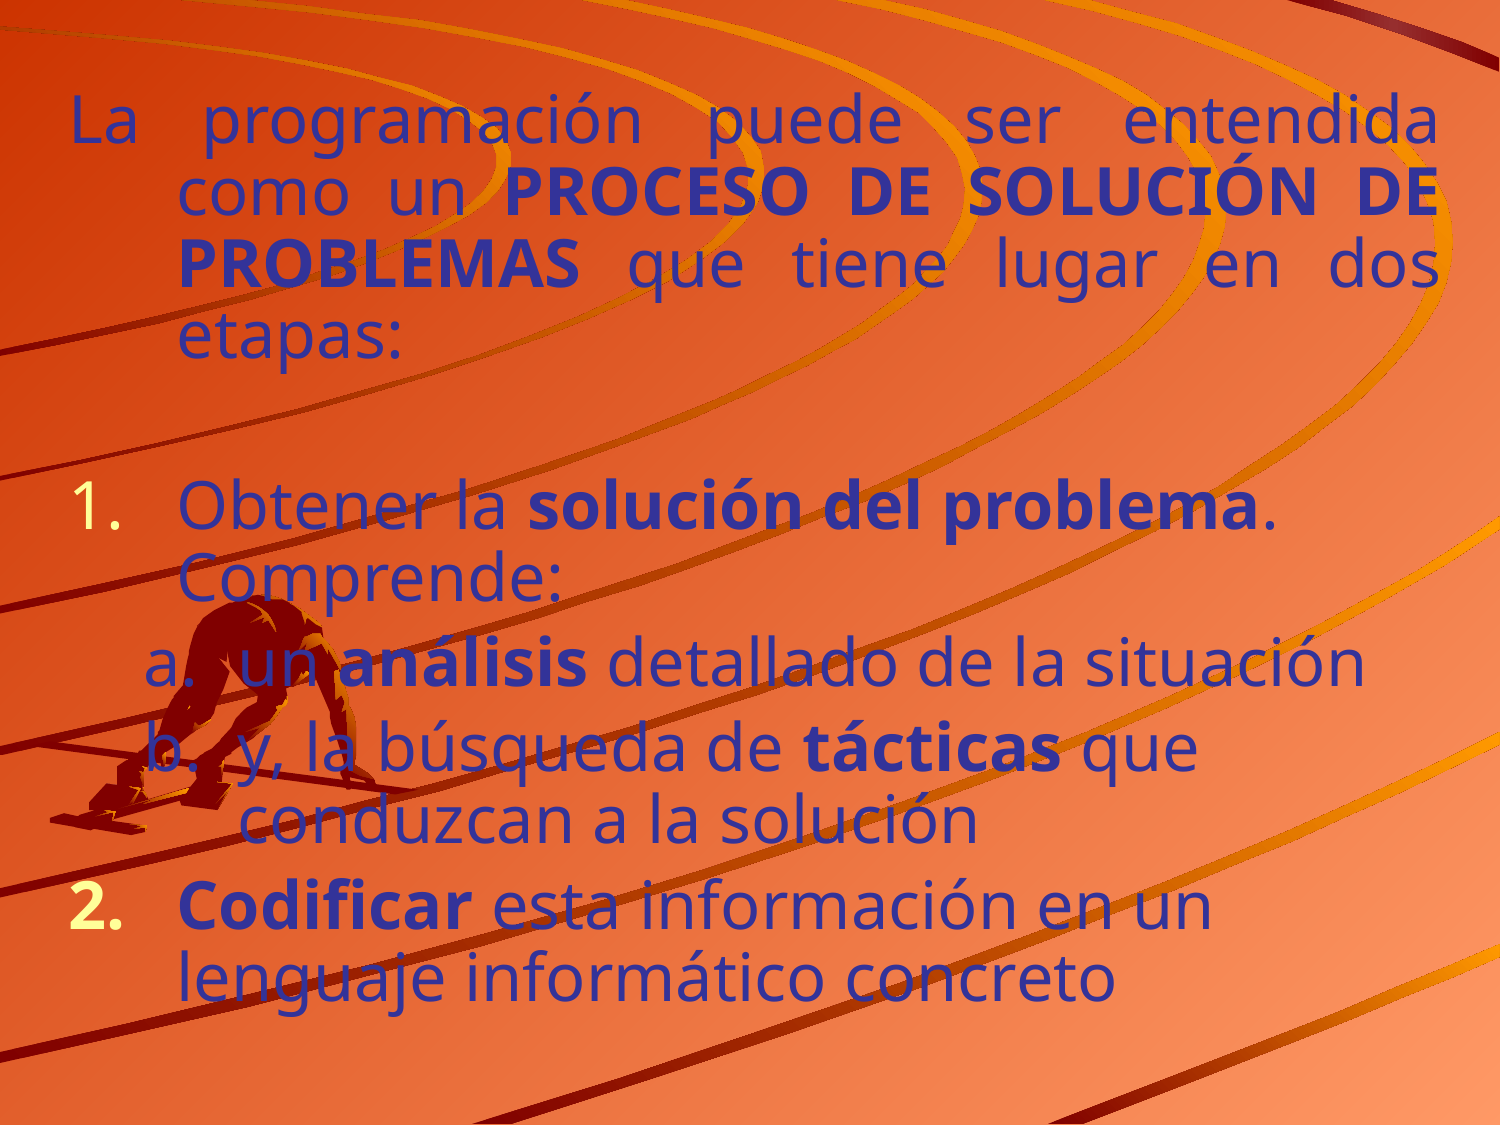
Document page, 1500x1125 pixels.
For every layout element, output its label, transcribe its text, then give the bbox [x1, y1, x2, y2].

list La programación puede ser entendida como un PROCESO DE SOLUCIÓN DE PROBLEMAS que tiene lugar en dos etapas: Obtener la solución del problema. Comprende: un análisis detallado de la situación y, la búsqueda de tácticas que conduzcan a la solución Codificar esta información en un lenguaje informático concreto [52, 77, 1458, 1048]
